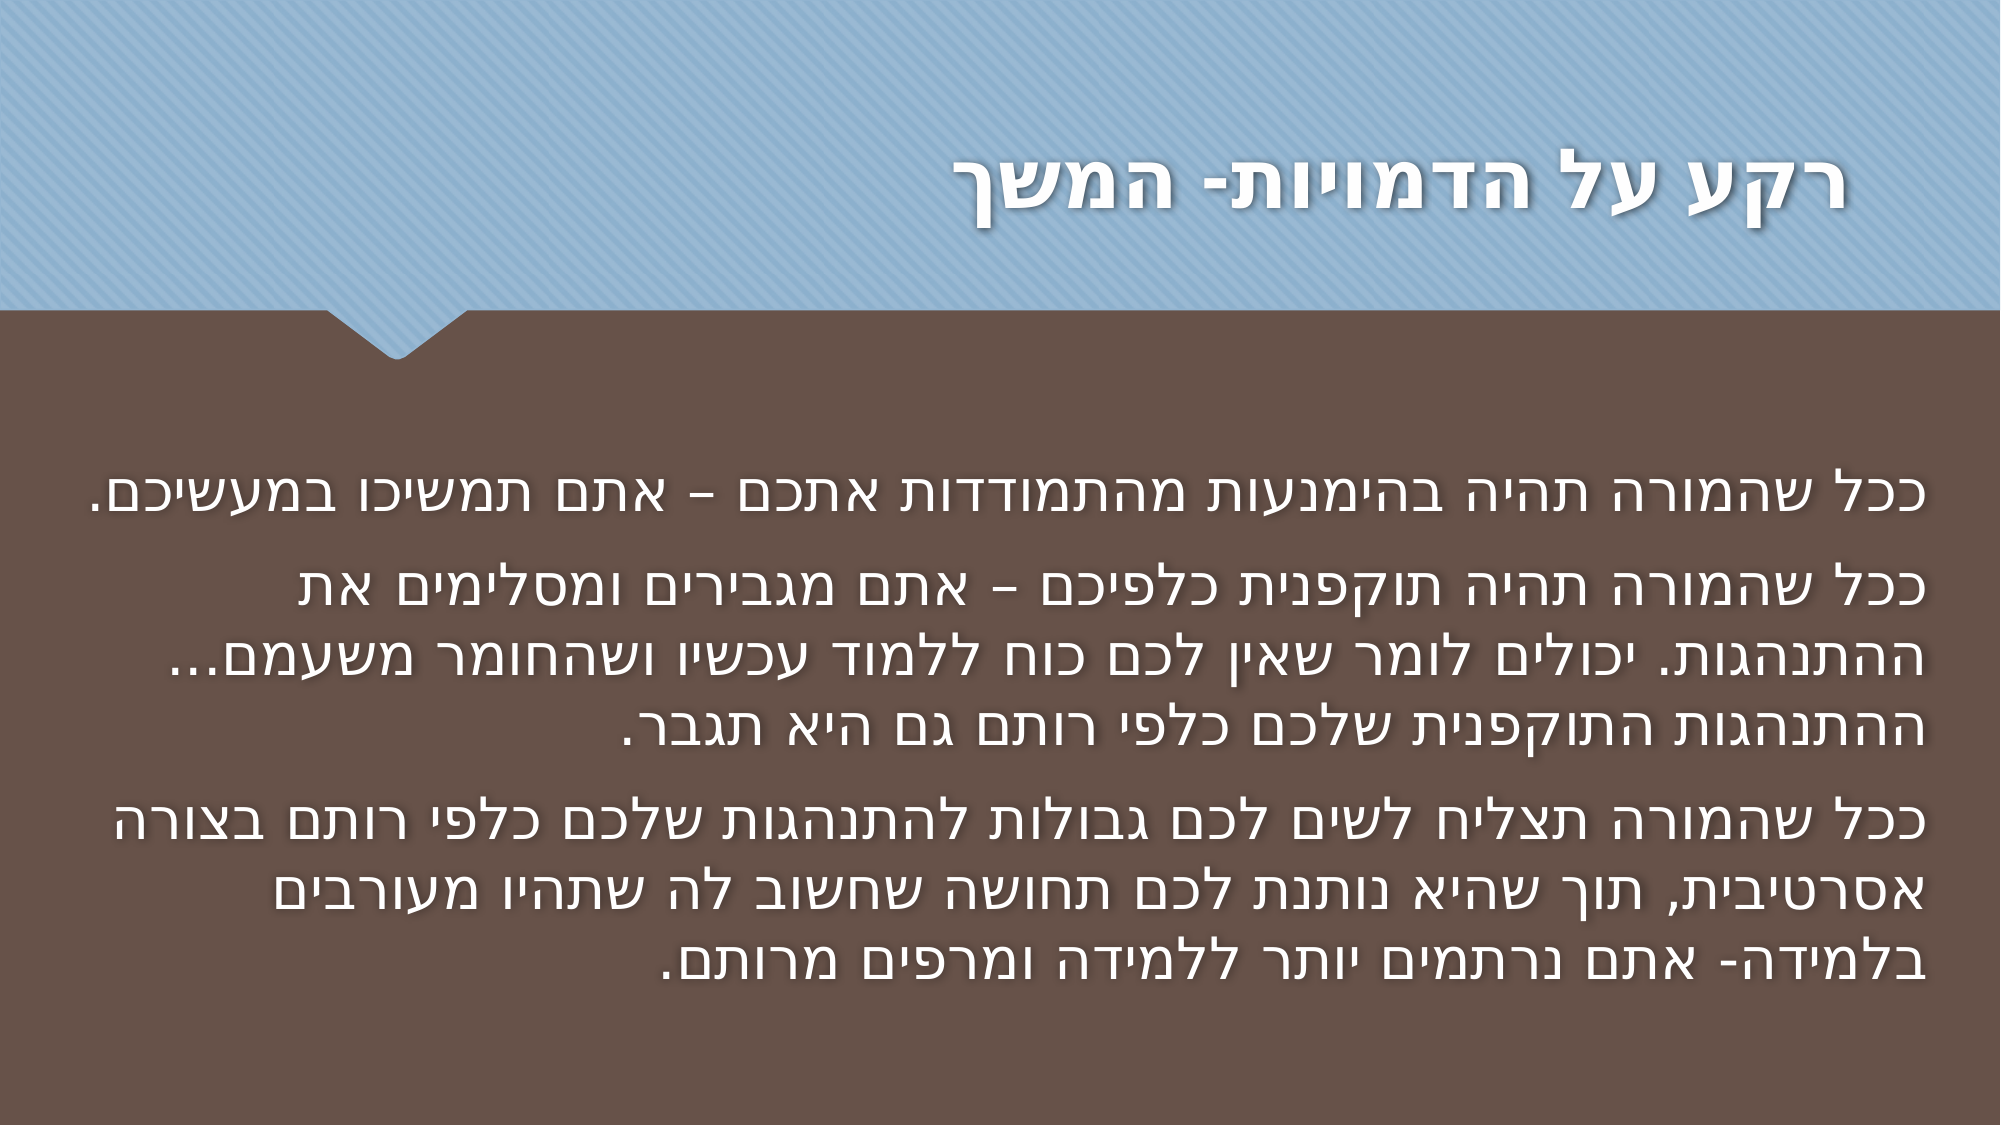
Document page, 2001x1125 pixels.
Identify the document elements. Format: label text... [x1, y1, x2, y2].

list ככל שהמורה תהיה בהימנעות מהתמודדות אתכם – אתם תמשיכו במעשיכם. ככל שהמורה תהיה תוקפנית כלפיכם – אתם מגבירים ומסלימים את ההתנהגות. יכולים לומר שאין לכם כוח ללמוד עכשיו ושהחומר משעמם... ההתנהגות התוקפנית שלכם כלפי רותם גם היא תגבר. ככל שהמורה תצליח לשים לכם גבולות להתנהגות שלכם כלפי רותם בצורה אסרטיבית, תוך שהיא נותנת לכם תחושה שחשוב לה שתהיו מעורבים בלמידה- אתם נרתמים יותר ללמידה ומרפים מרותם. [56, 318, 1944, 1097]
title רקע על הדמויות- המשך [132, 73, 1868, 233]
